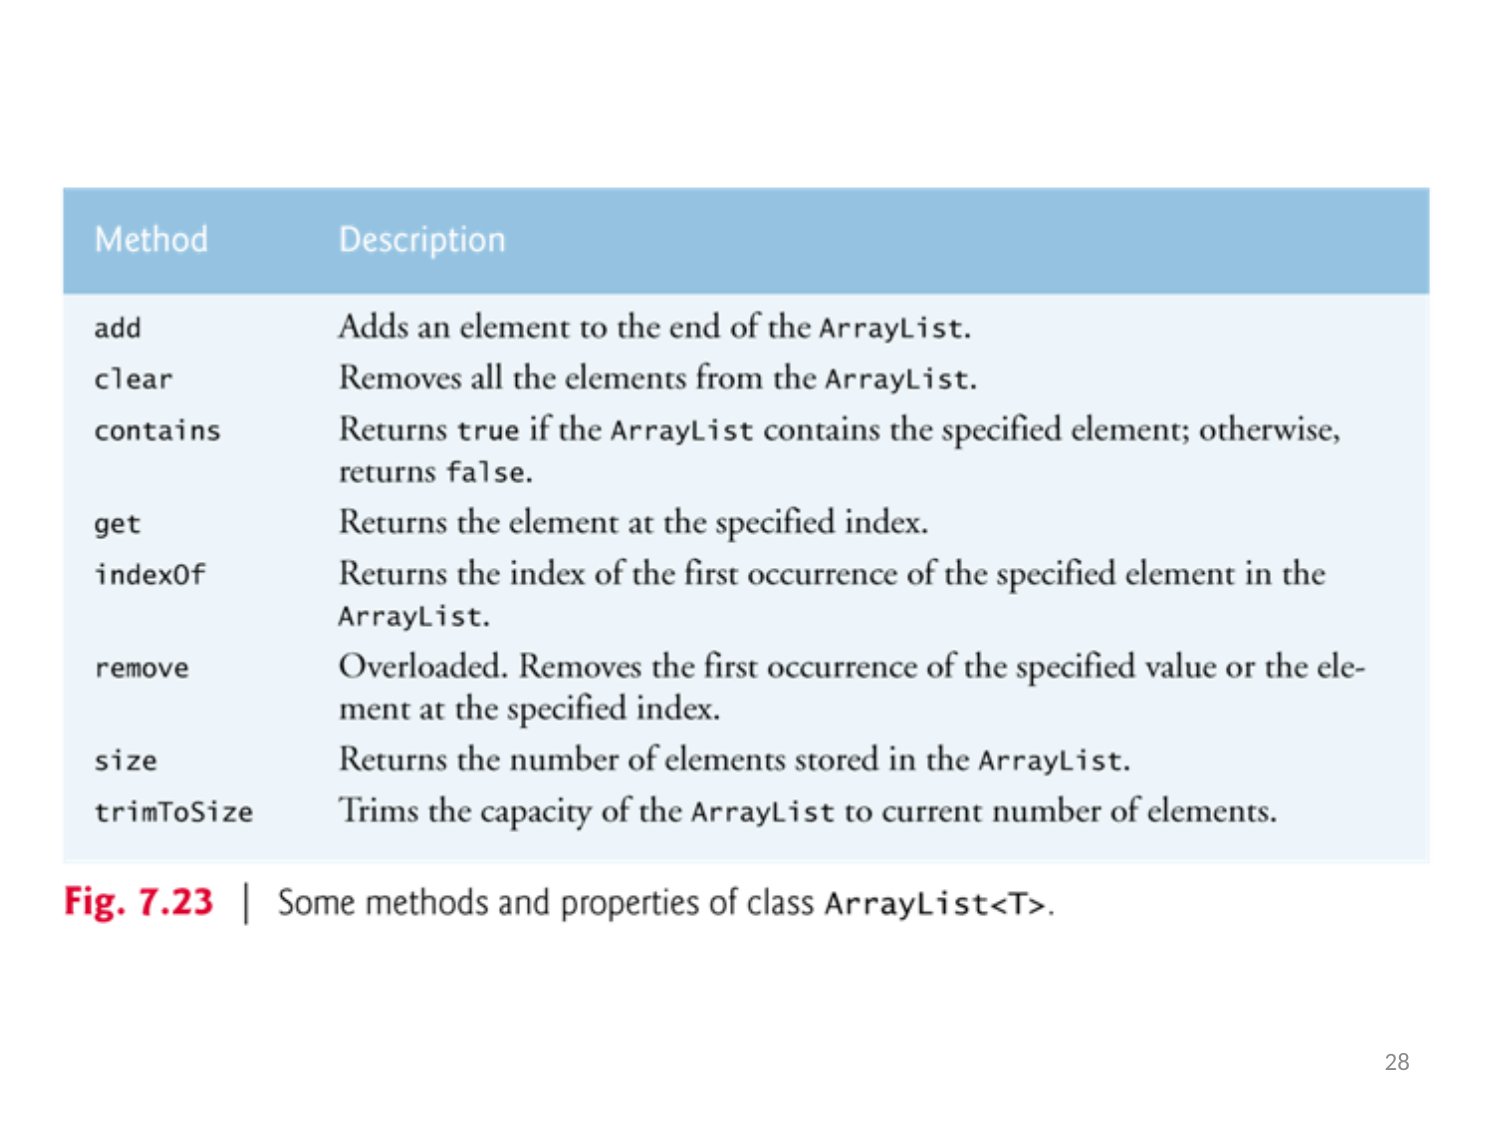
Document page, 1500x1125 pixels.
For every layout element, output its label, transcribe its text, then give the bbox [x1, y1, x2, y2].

picture [44, 174, 1451, 938]
slide_number 28 [1074, 1030, 1425, 1091]
